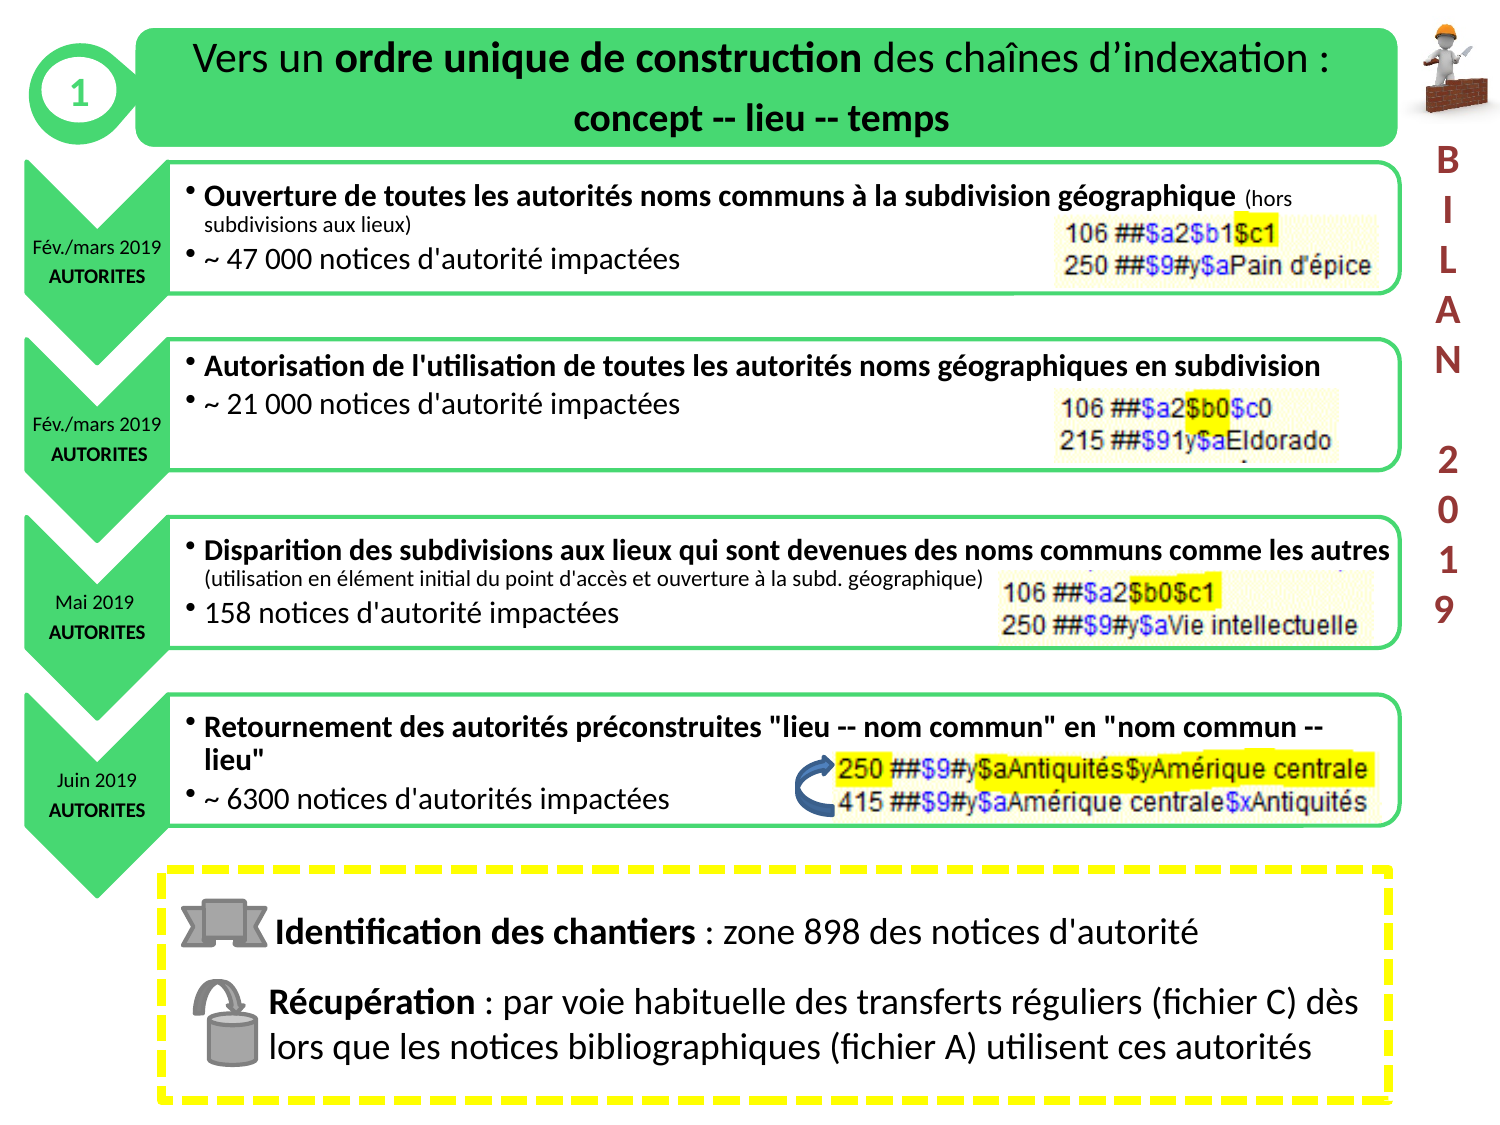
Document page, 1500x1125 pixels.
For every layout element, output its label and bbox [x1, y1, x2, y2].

picture [997, 570, 1374, 646]
text_box [161, 869, 1400, 1102]
text_box [133, 25, 1394, 150]
text_box [796, 748, 1383, 823]
text_box [26, 160, 1400, 898]
text_box [29, 42, 130, 146]
text_box [1399, 16, 1500, 645]
picture [1054, 210, 1380, 288]
picture [1054, 388, 1340, 463]
